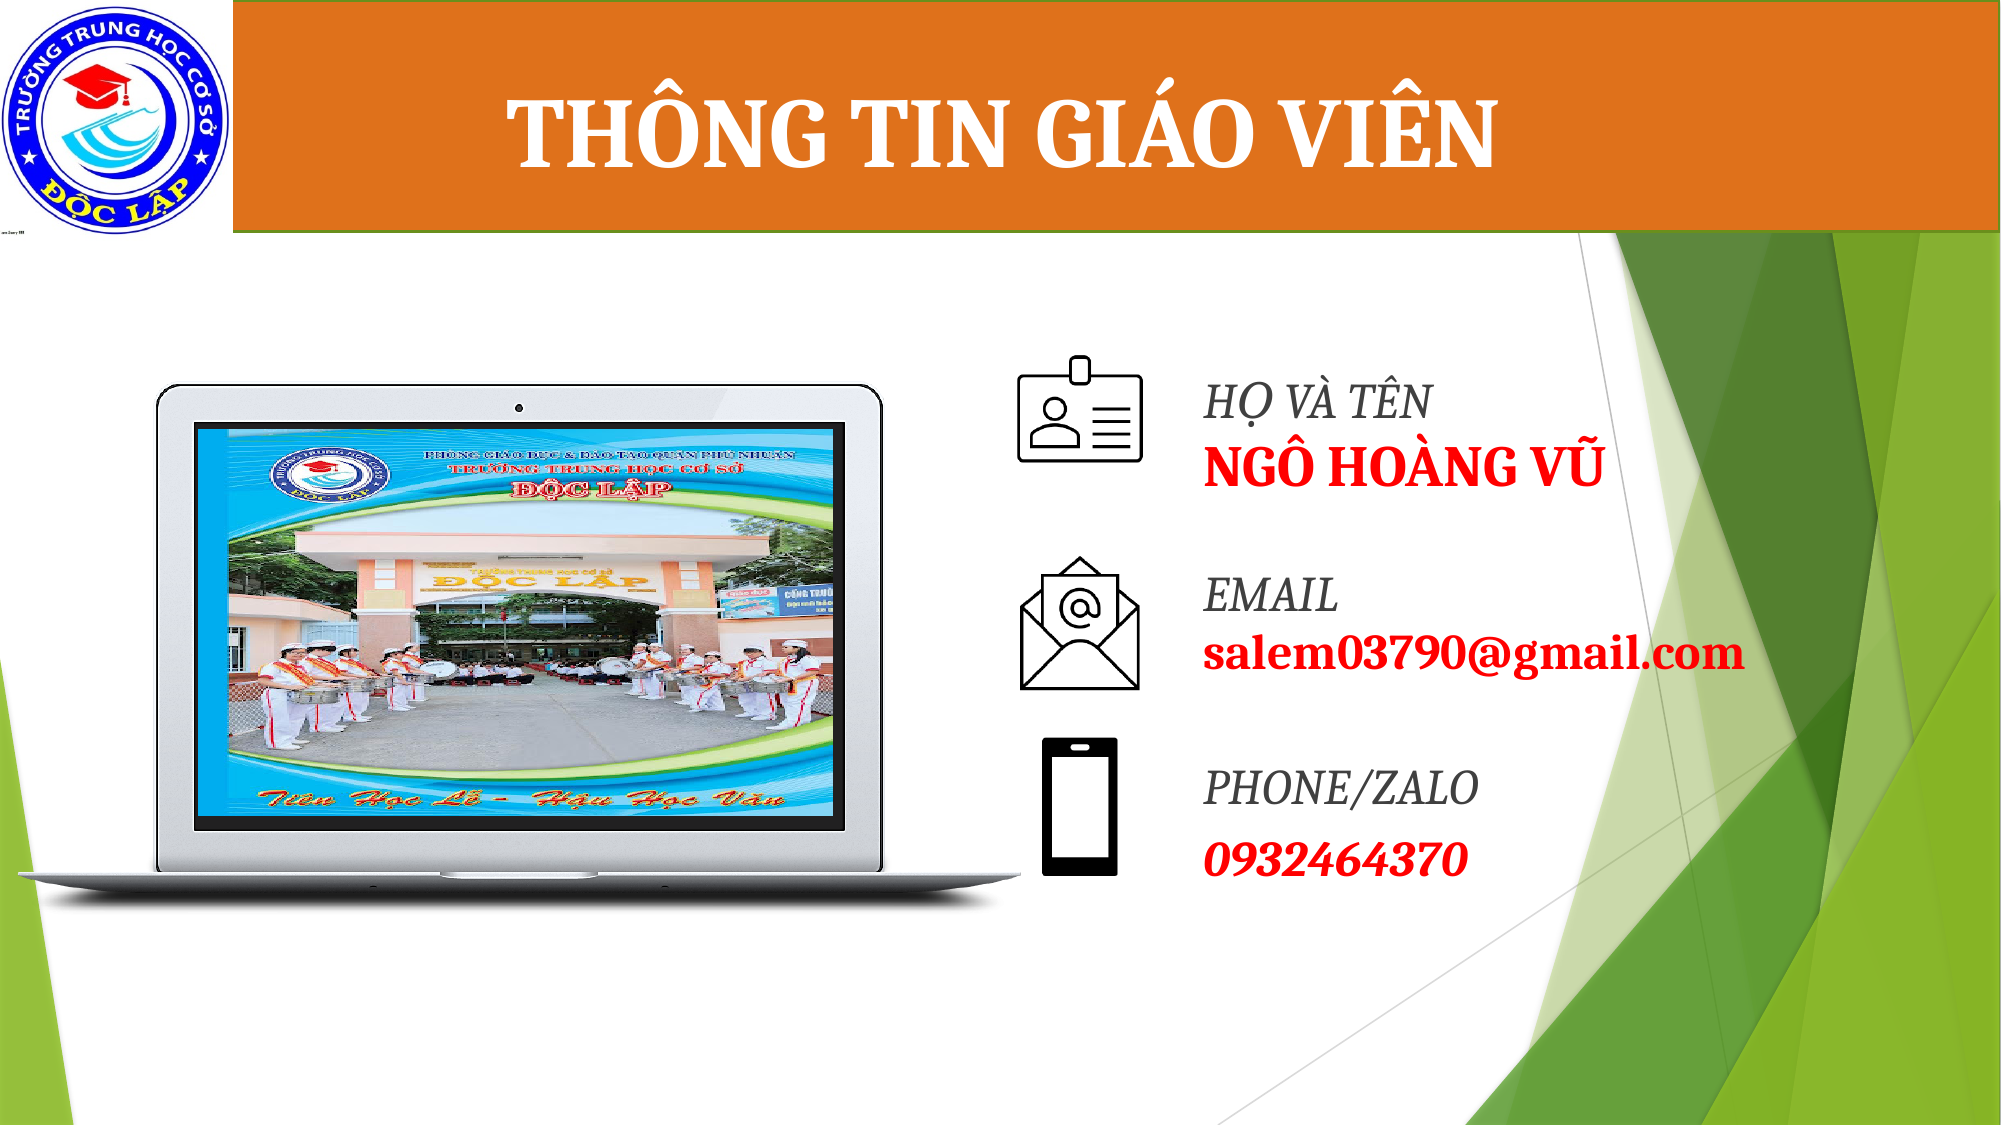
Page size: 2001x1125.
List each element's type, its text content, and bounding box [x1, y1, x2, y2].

text_box THÔNG TIN GIÁO VIÊN [491, 60, 1518, 196]
text_box [236, 0, 2000, 233]
picture [0, 332, 1155, 942]
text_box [1187, 734, 1857, 897]
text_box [1187, 348, 1857, 500]
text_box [1187, 541, 1979, 689]
picture [0, 0, 233, 242]
